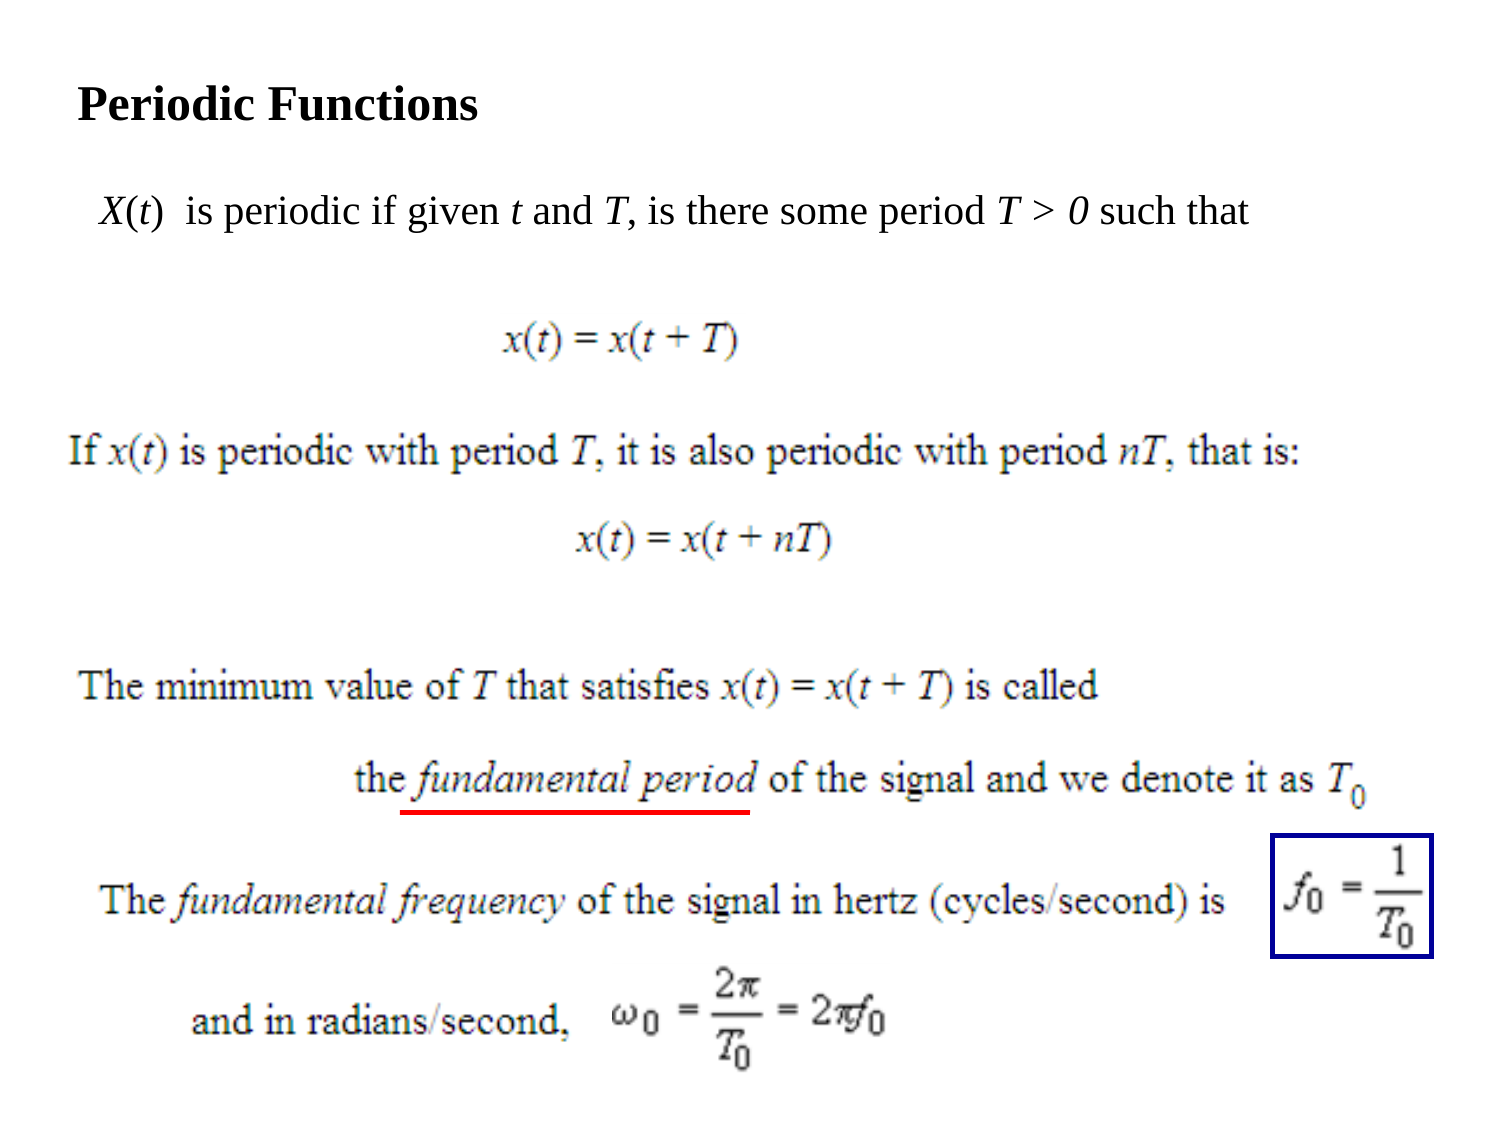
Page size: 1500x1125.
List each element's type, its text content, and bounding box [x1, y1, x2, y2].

text_box X(t) is periodic if given t and T, is there some period T > 0 such that [84, 175, 1275, 240]
picture [349, 749, 1372, 812]
picture [612, 962, 890, 1085]
text_box Periodic Functions [62, 62, 494, 138]
picture [62, 424, 1308, 483]
picture [1274, 837, 1430, 955]
picture [499, 312, 747, 367]
picture [574, 512, 835, 571]
picture [87, 874, 1238, 939]
picture [187, 987, 581, 1062]
picture [74, 662, 1103, 714]
